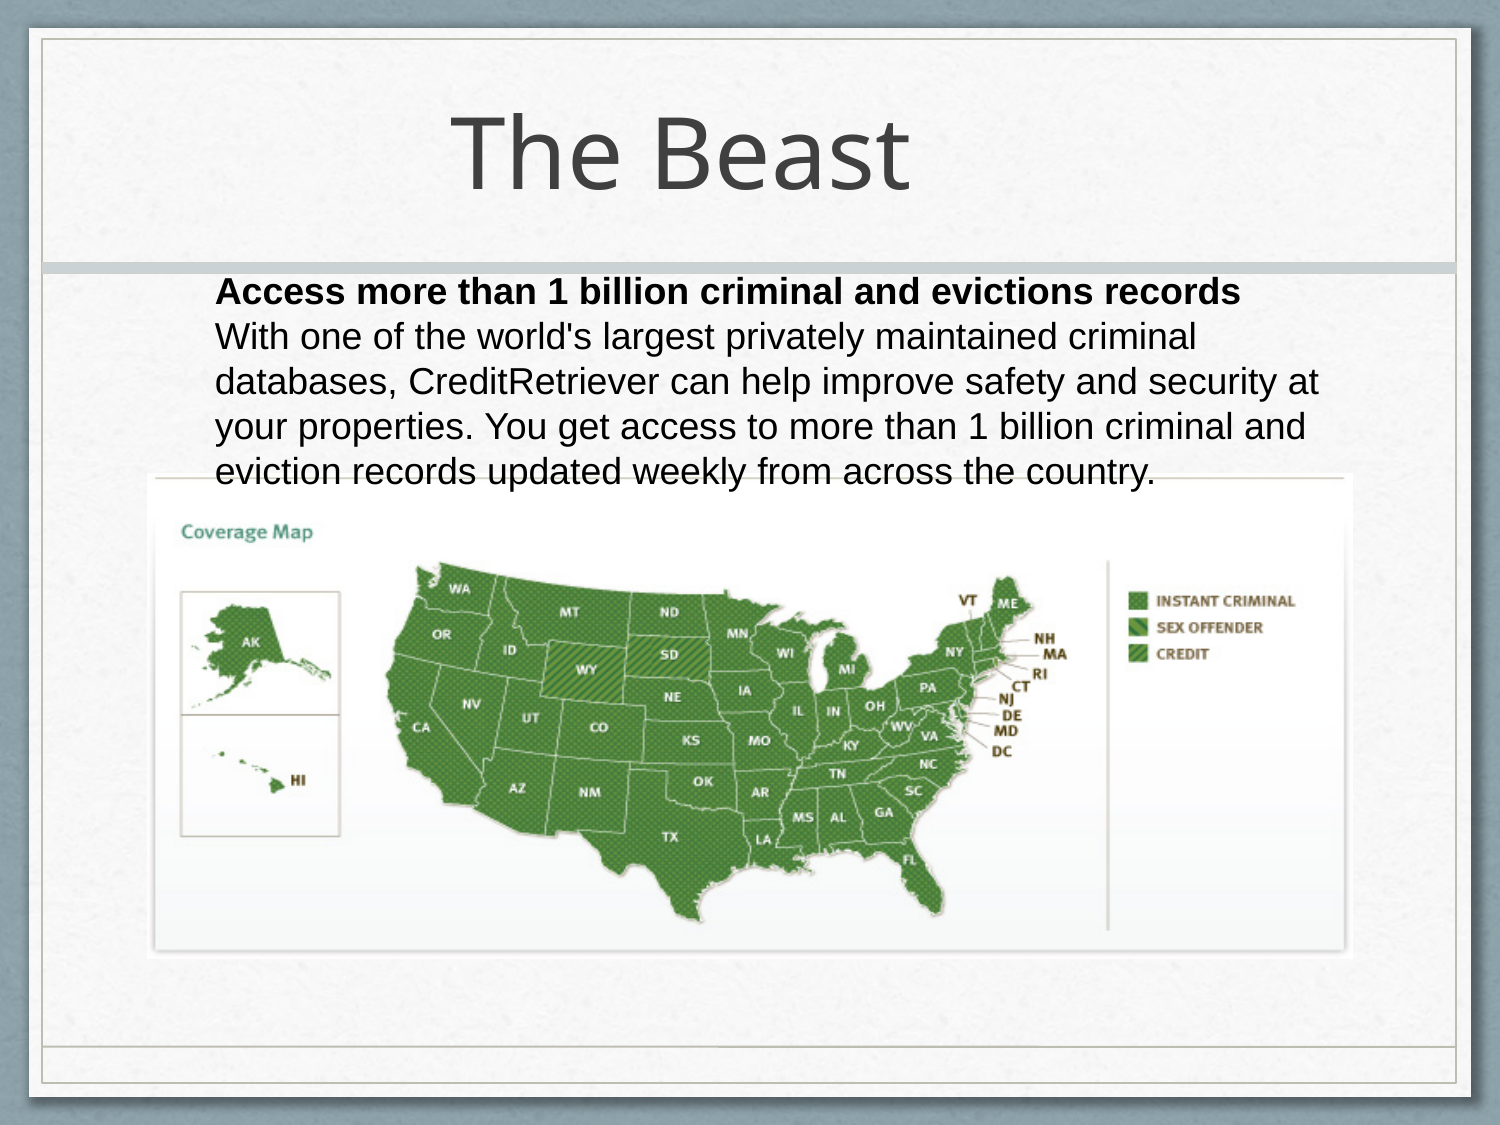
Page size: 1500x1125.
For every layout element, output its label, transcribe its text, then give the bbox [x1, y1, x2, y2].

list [147, 424, 1354, 1009]
title The Beast [147, 40, 1353, 260]
picture [29, 28, 1471, 1097]
text_box Access more than 1 billion criminal and evictions records With one of the world's largest privately maintained criminal databases, CreditRetriever can help improve safety and security at your properties. You get access to more than 1 billion criminal and eviction records updated weekly from across the country. [200, 259, 1353, 417]
